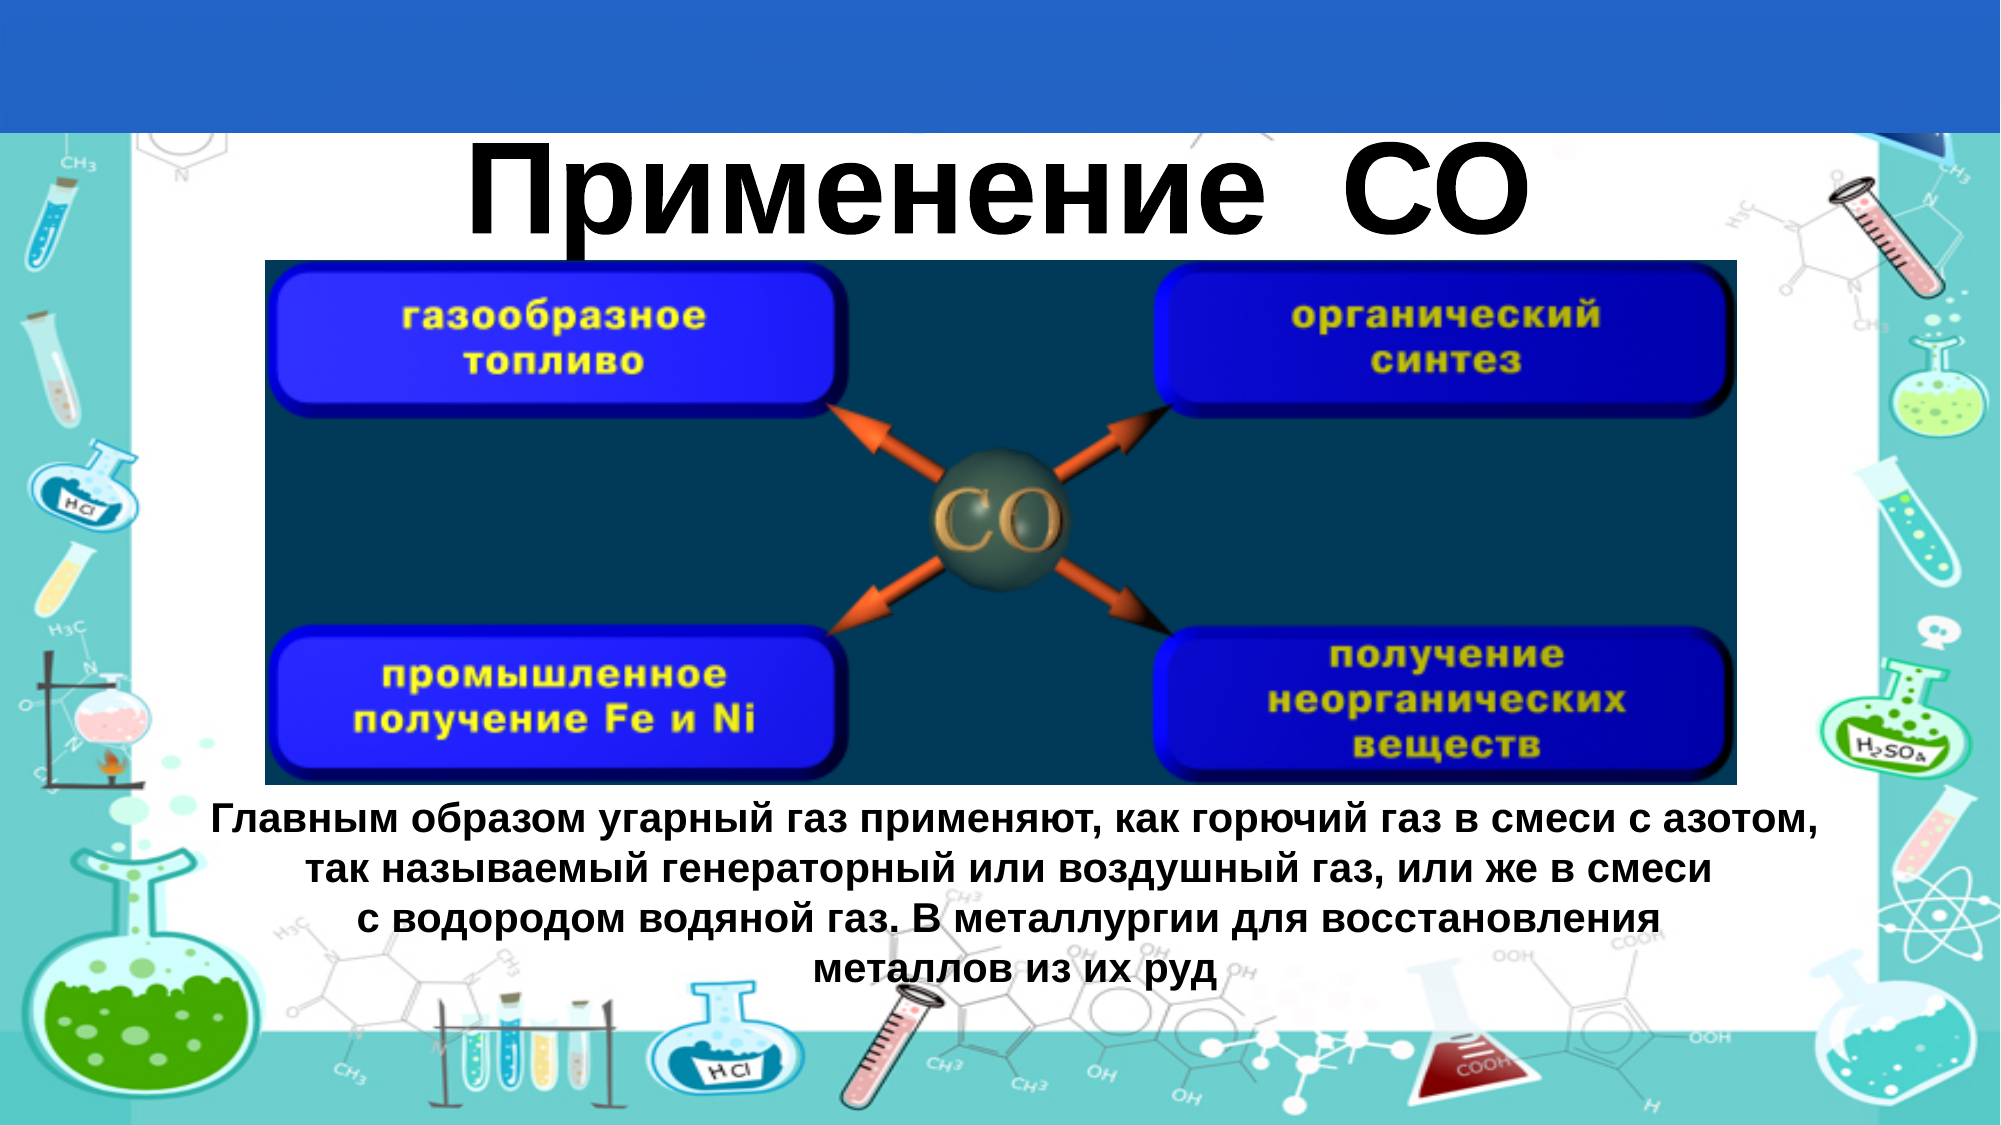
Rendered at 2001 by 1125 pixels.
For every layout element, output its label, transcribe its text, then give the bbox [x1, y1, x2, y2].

text_box Главным образом угарный газ применяют, как горючий газ в смеси с азотом, так называемый генераторный или воздушный газ, или же в смеси с водородом водяной газ. В металлургии для восстановления металлов из их руд [168, 783, 1861, 999]
picture [0, 0, 2001, 1125]
